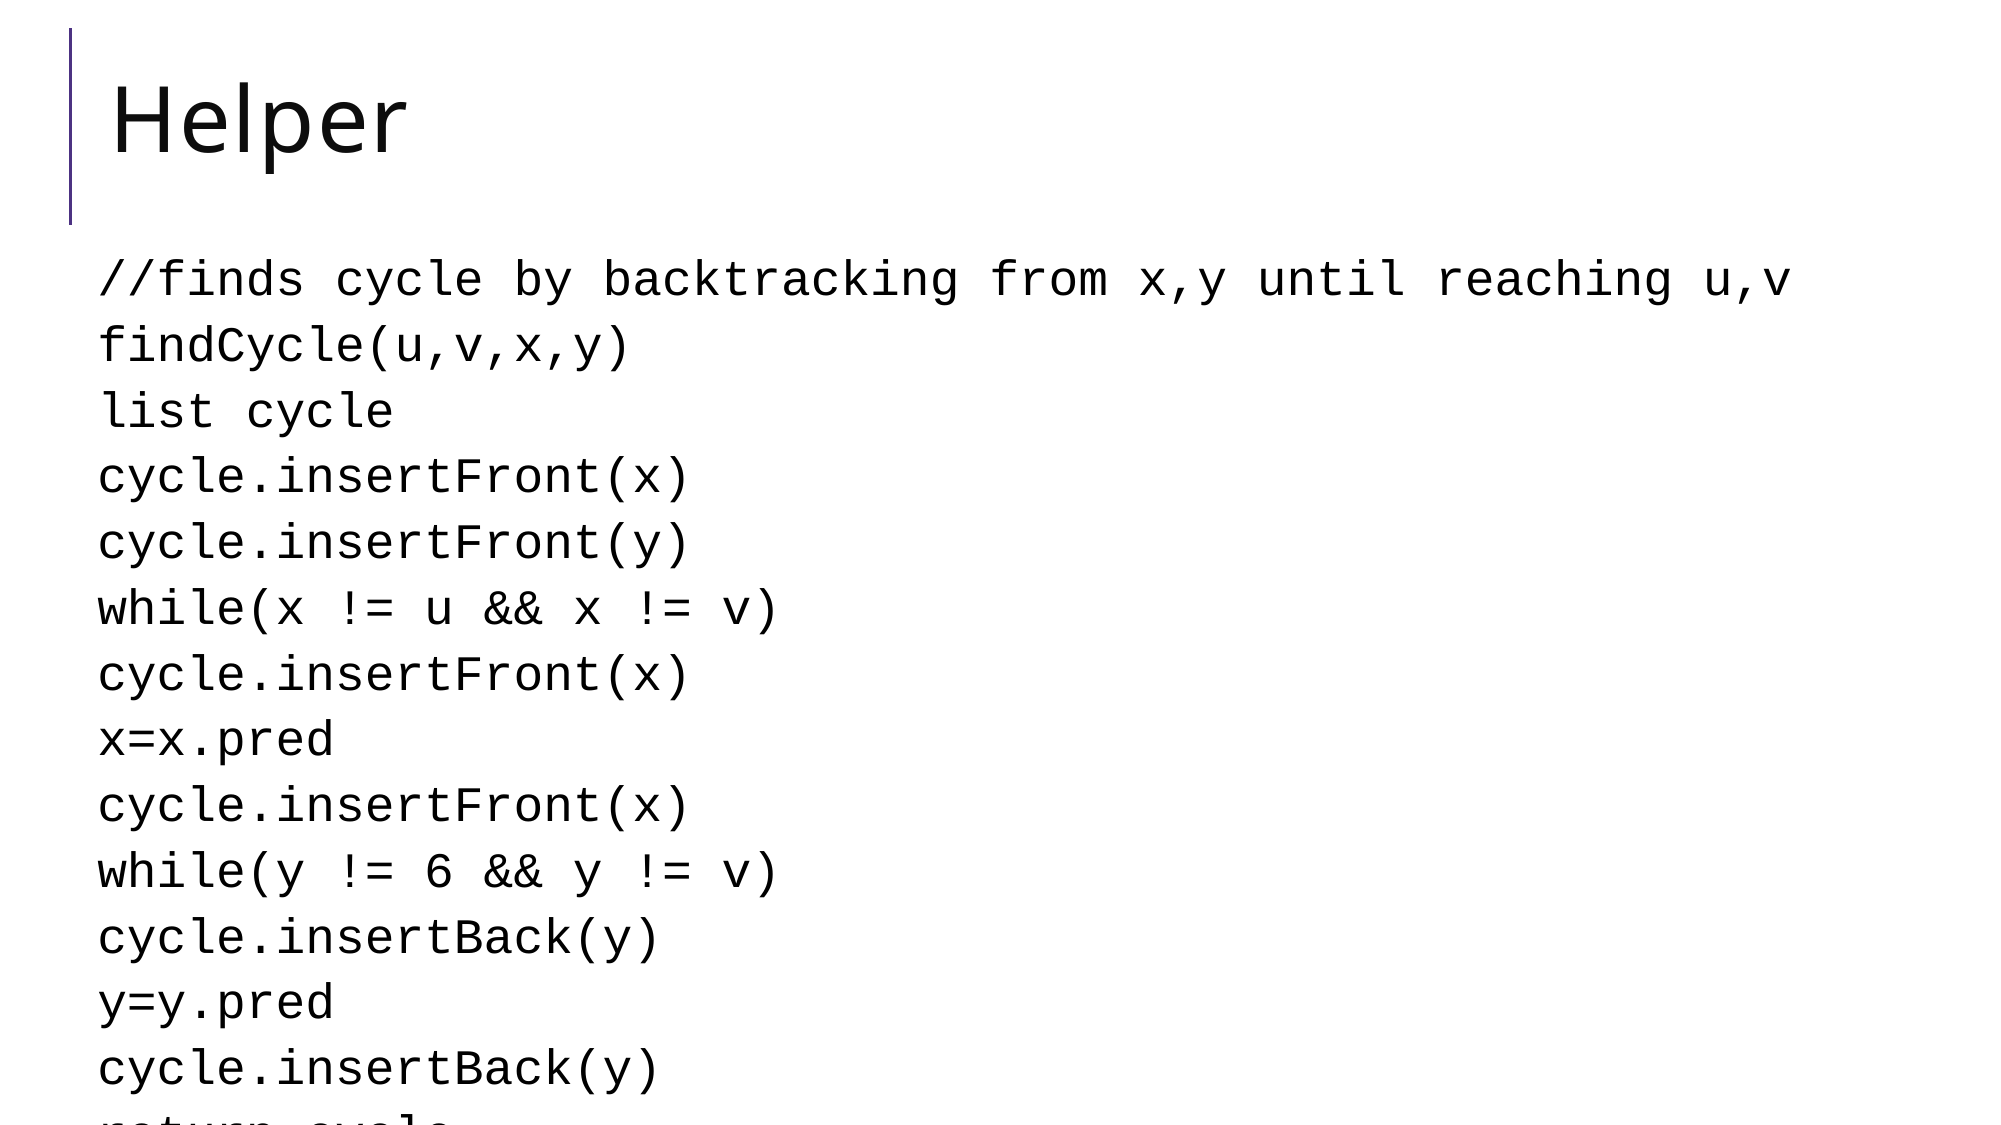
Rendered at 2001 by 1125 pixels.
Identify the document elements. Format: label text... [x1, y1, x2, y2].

text_box //finds cycle by backtracking from x,y until reaching u,v findCycle(u,v,x,y) list cycle cycle.insertFront(x) cycle.insertFront(y) while(x != u && x != v) cycle.insertFront(x) x=x.pred cycle.insertFront(x) while(y != 6 && y != v) cycle.insertBack(y) y=y.pred cycle.insertBack(y) return cycle [68, 245, 1955, 1125]
title Helper [94, 43, 1930, 210]
